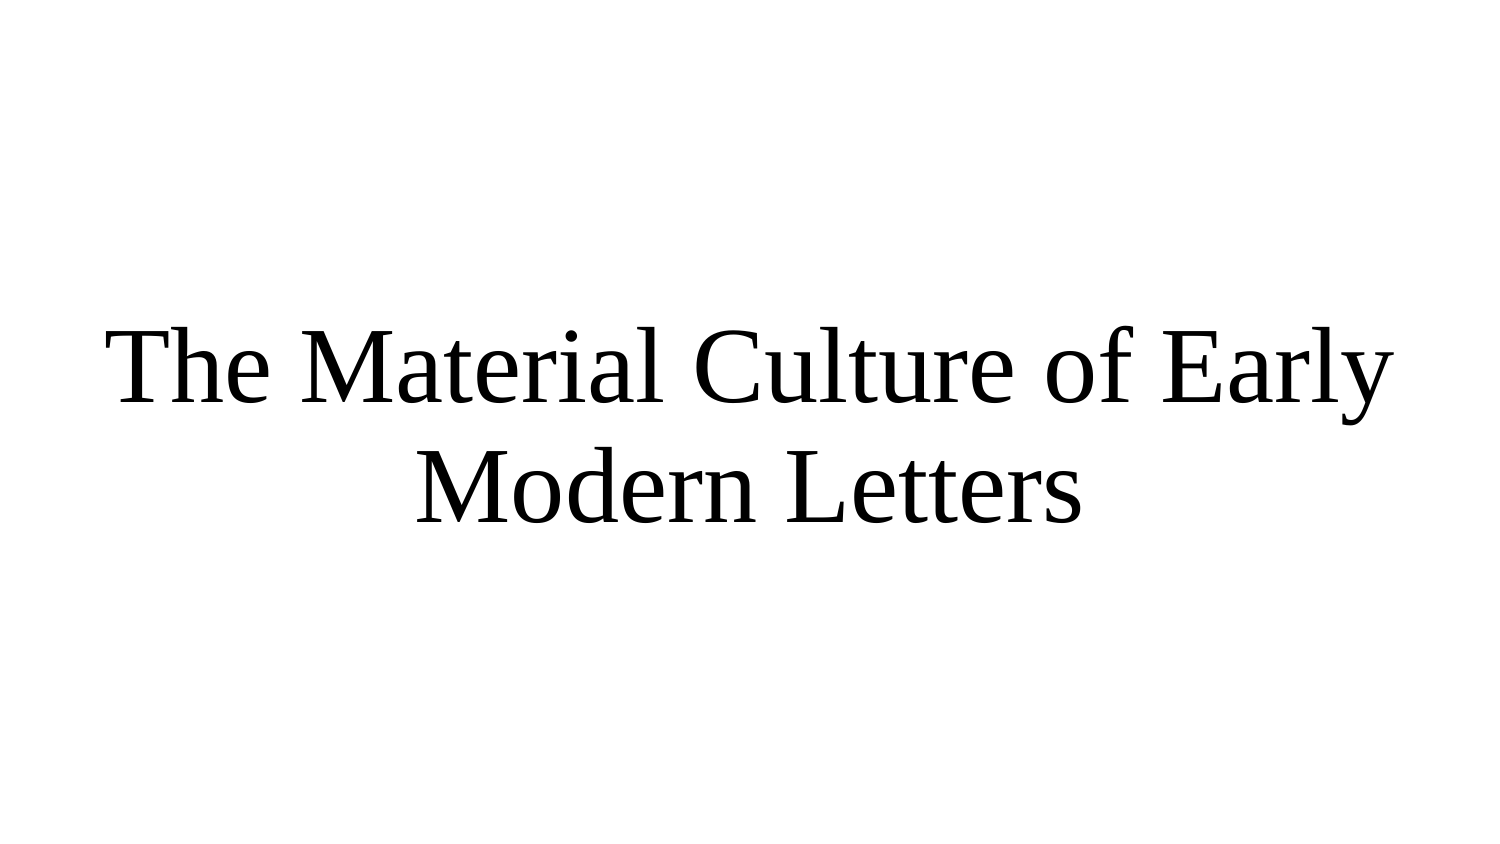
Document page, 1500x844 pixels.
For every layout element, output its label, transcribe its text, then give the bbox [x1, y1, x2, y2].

title The Material Culture of Early Modern Letters [51, 282, 1449, 562]
